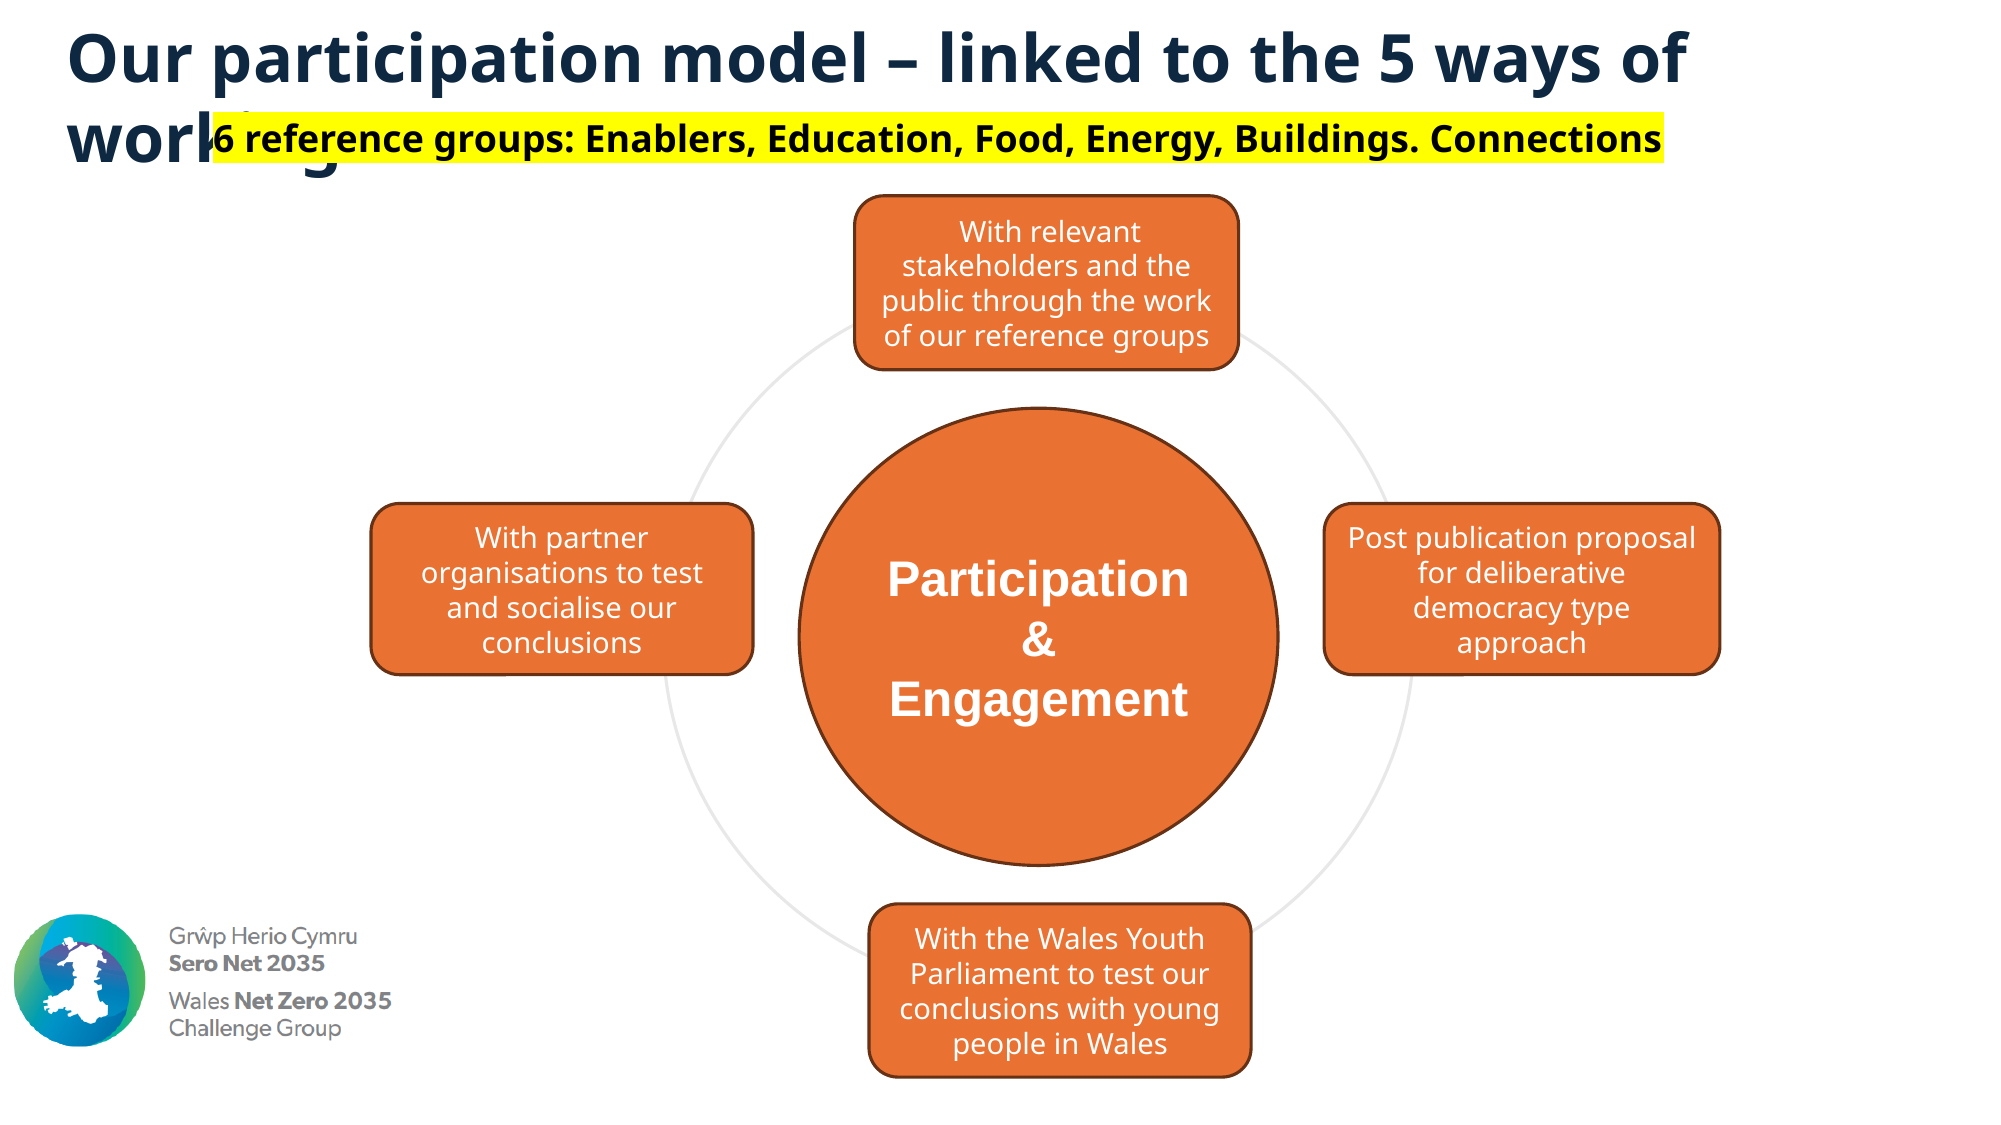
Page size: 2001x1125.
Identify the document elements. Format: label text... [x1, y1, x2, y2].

text_box With the Wales Youth Parliament to test our conclusions with young people in Wales [867, 902, 1253, 1079]
text_box With relevant stakeholders and the public through the work of our reference groups [853, 194, 1241, 372]
text_box Our participation model – linked to the 5 ways of working [51, 8, 1889, 184]
text_box [664, 323, 1414, 958]
text_box Participation & Engagement [797, 406, 1280, 868]
text_box Post publication proposal for deliberative democracy type approach [1322, 501, 1722, 677]
picture [0, 884, 423, 1078]
text_box 6 reference groups: Enablers, Education, Food, Energy, Buildings. Connections [66, 107, 1811, 168]
text_box With partner organisations to test and socialise our conclusions [369, 501, 755, 677]
